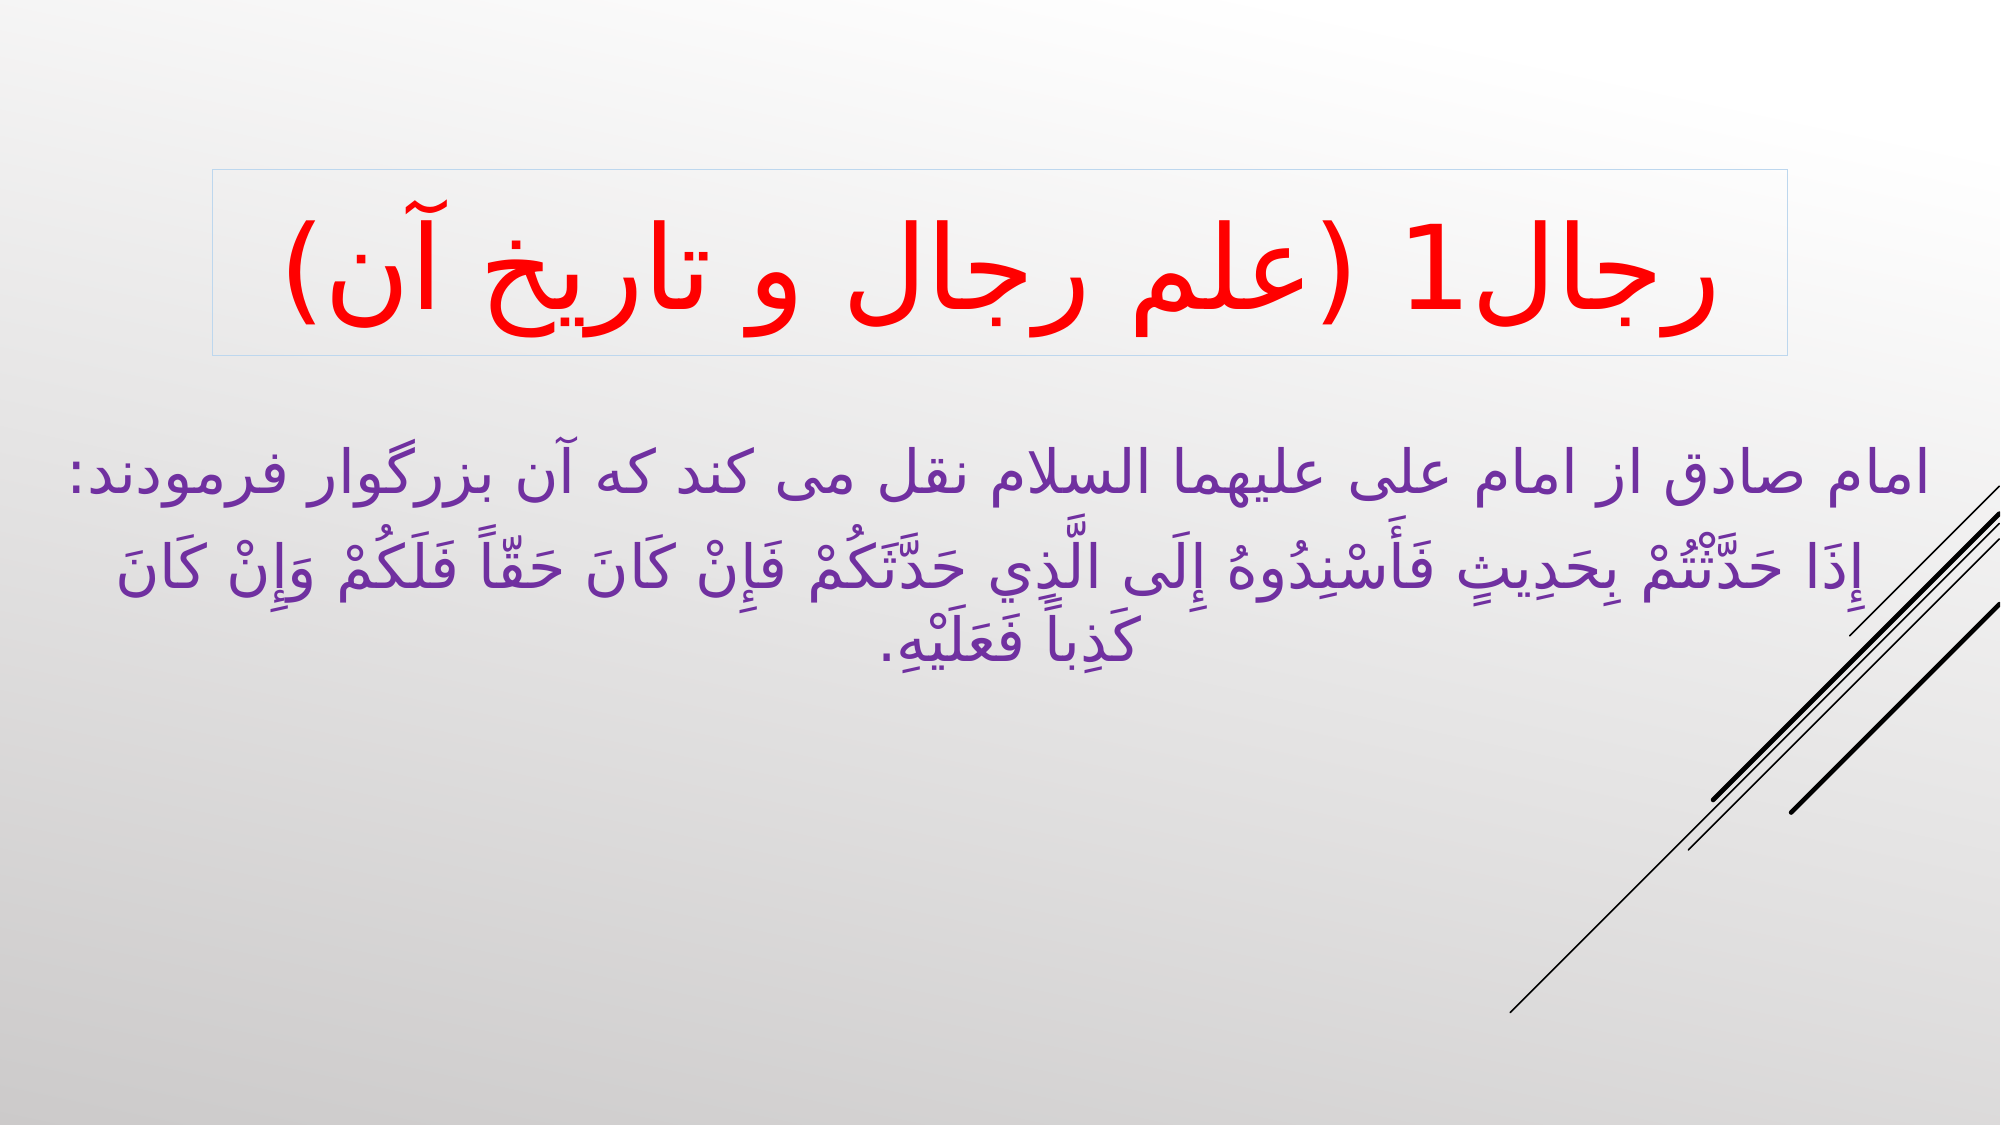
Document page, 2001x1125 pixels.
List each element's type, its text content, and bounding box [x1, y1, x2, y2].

text_box امام صادق از امام علی علیهما السلام نقل می کند که آن بزرگوار فرمودند: إِذَا حَدَّثْتُمْ بِحَدِیثٍ فَأَسْنِدُوهُ إِلَی الَّذِي حَدَّثَكُمْ فَإِنْ كَانَ حَقّاً فَلَكُمْ وَإِنْ كَانَ كَذِباً فَعَلَیْهِ. [43, 424, 1957, 747]
title رجال1 (علم رجال و تاریخ آن) [212, 169, 1788, 356]
